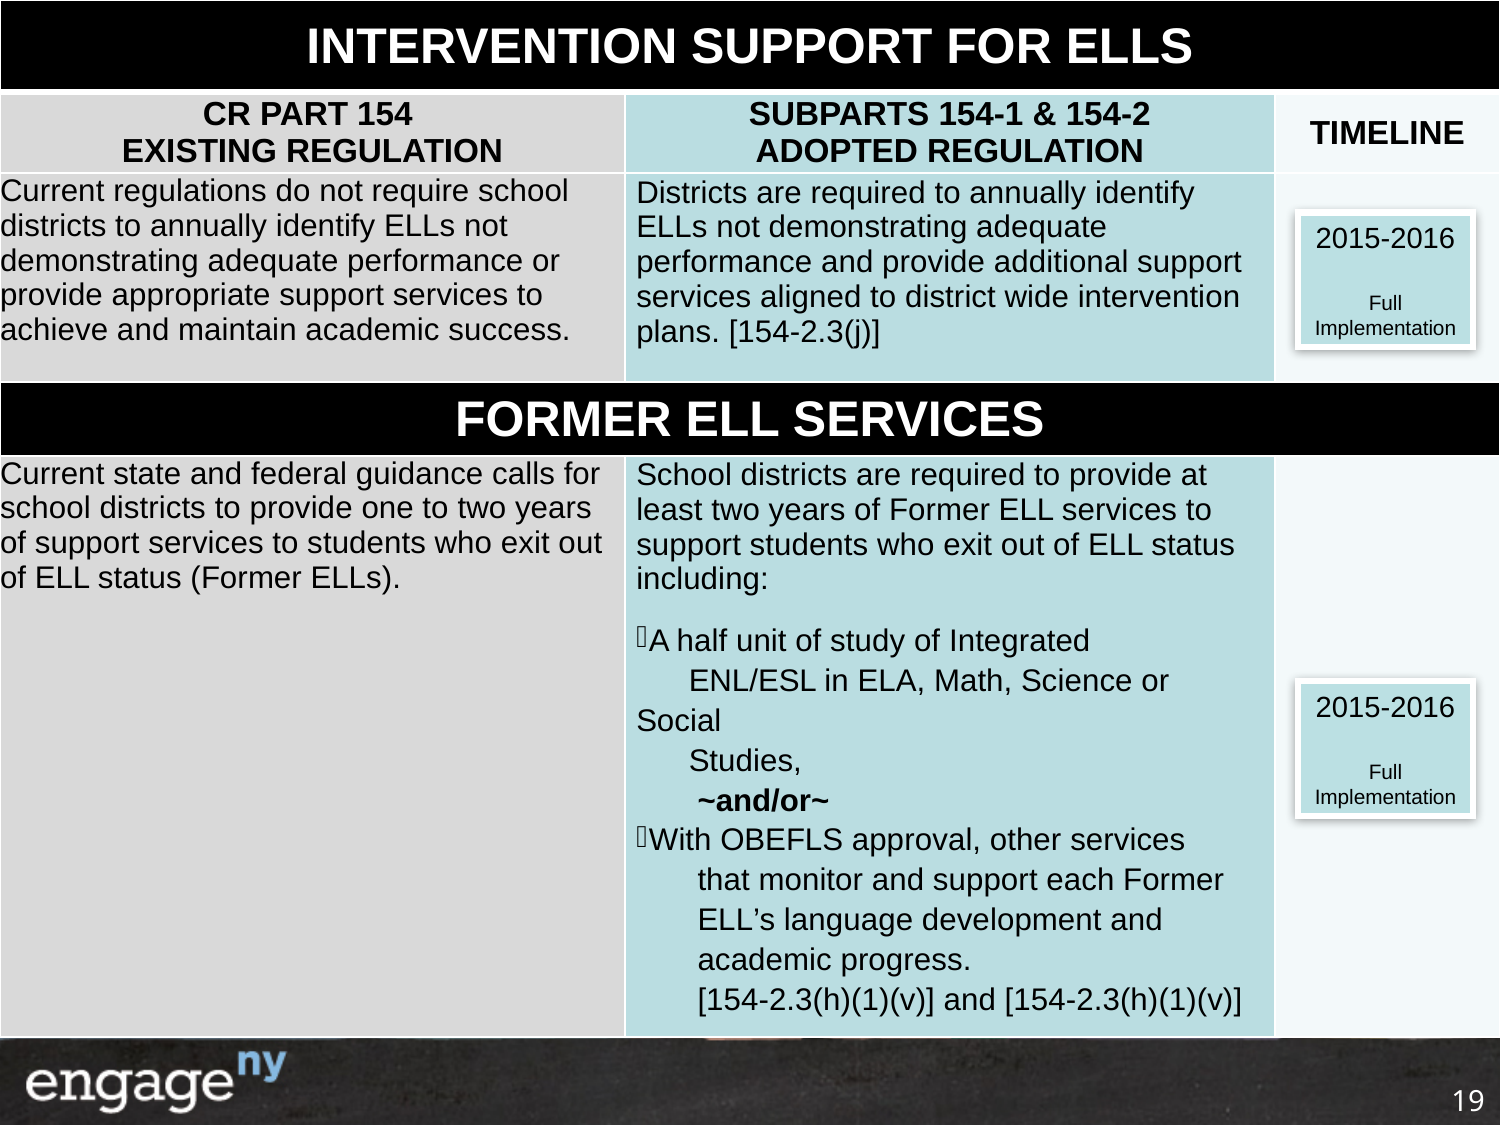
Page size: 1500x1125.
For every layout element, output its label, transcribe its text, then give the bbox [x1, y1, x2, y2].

table_cell FORMER ELL SERVICES [1, 383, 1499, 455]
table_cell [1276, 457, 1499, 1036]
table_cell School districts are required to provide at least two years of Former ELL services to support students who exit out of ELL status including: A half unit of study of Integrated ENL/ESL in ELA, Math, Science or Social Studies, ~and/or~ With OBEFLS approval, other services that monitor and support each Former ELL’s language development and academic progress. [154-2.3(h)(1)(v)] and [154-2.3(h)(1)(v)] [626, 457, 1274, 1036]
table_cell Current regulations do not require school districts to annually identify ELLs not demonstrating adequate performance or provide appropriate support services to achieve and maintain academic success. [1, 174, 624, 381]
table_cell [1276, 174, 1499, 381]
slide_number 19 [1149, 1074, 1500, 1125]
table_cell TIMELINE [1276, 95, 1499, 172]
table_header INTERVENTION SUPPORT FOR ELLS [1, 1, 1499, 89]
table_cell CR PART 154 EXISTING REGULATION [1, 95, 624, 172]
text_box 2015-2016 Full Implementation [1297, 212, 1473, 348]
table_cell Districts are required to annually identify ELLs not demonstrating adequate performance and provide additional support services aligned to district wide intervention plans. [154-2.3(j)] [626, 174, 1274, 381]
table_cell SUBPARTS 154-1 & 154-2 ADOPTED REGULATION [626, 95, 1274, 172]
table_cell Current state and federal guidance calls for school districts to provide one to two years of support services to students who exit out of ELL status (Former ELLs). [1, 457, 624, 1036]
text_box 2015-2016 Full Implementation [1297, 681, 1473, 816]
picture [0, 1038, 1500, 1125]
